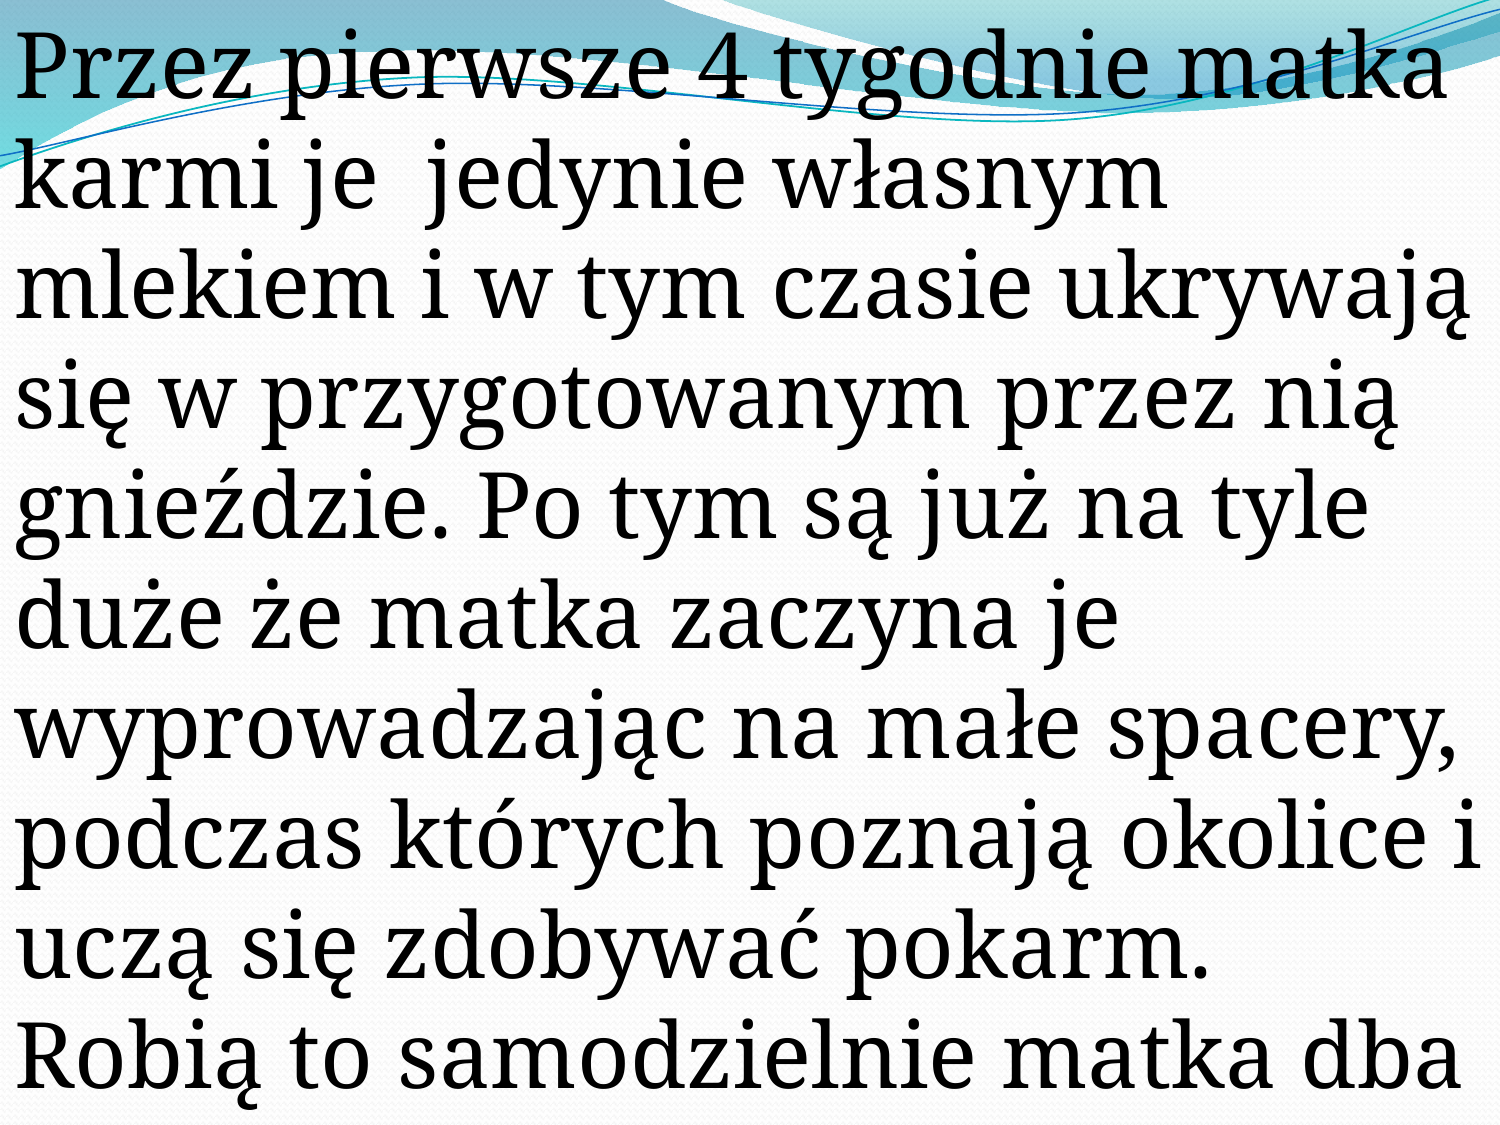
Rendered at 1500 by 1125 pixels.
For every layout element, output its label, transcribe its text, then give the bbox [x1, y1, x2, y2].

text_box Przez pierwsze 4 tygodnie matka karmi je jedynie własnym mlekiem i w tym czasie ukrywają się w przygotowanym przez nią gnieździe. Po tym są już na tyle duże że matka zaczyna je wyprowadzając na małe spacery, podczas których poznają okolice i uczą się zdobywać pokarm. Robią to samodzielnie matka dba o ich bezpieczeństwo [0, 0, 1500, 1125]
